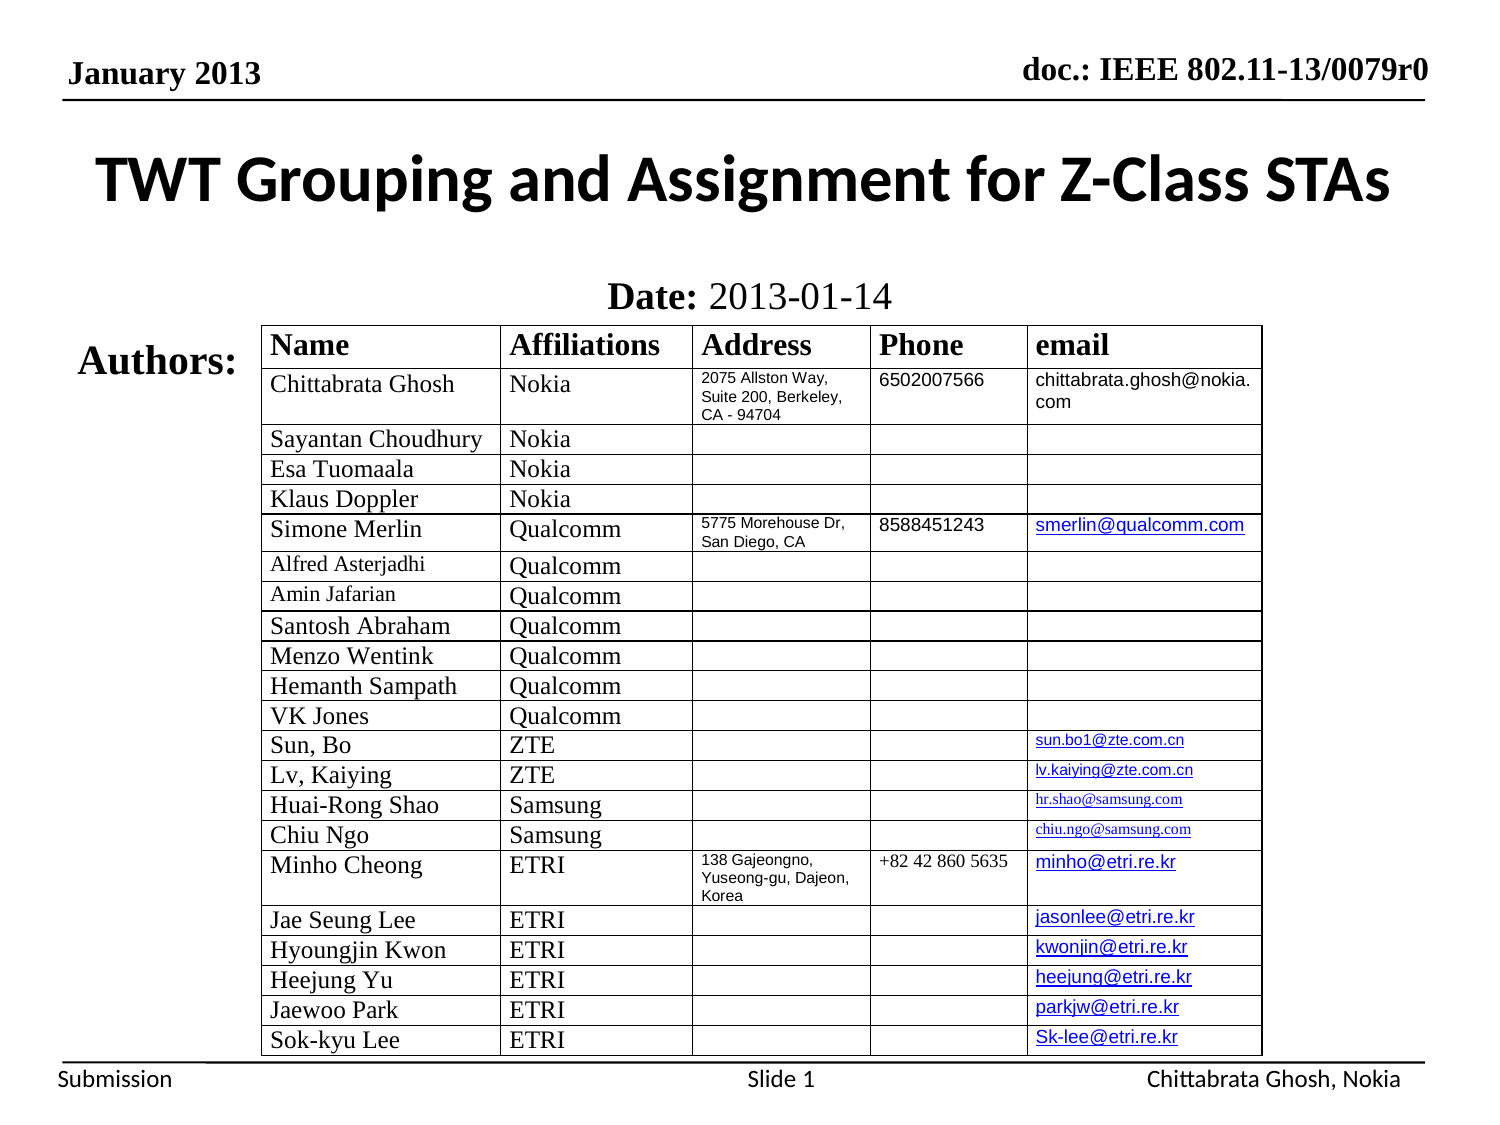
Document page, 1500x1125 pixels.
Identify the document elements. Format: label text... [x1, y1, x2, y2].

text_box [249, 324, 1311, 1125]
list Date: 2013-01-14 [112, 262, 1388, 326]
title TWT Grouping and Assignment for Z-Class STAs [62, 87, 1426, 263]
footer Chittabrata Ghosh, Nokia [1315, 1061, 1402, 1093]
text_box Authors: [62, 324, 248, 388]
